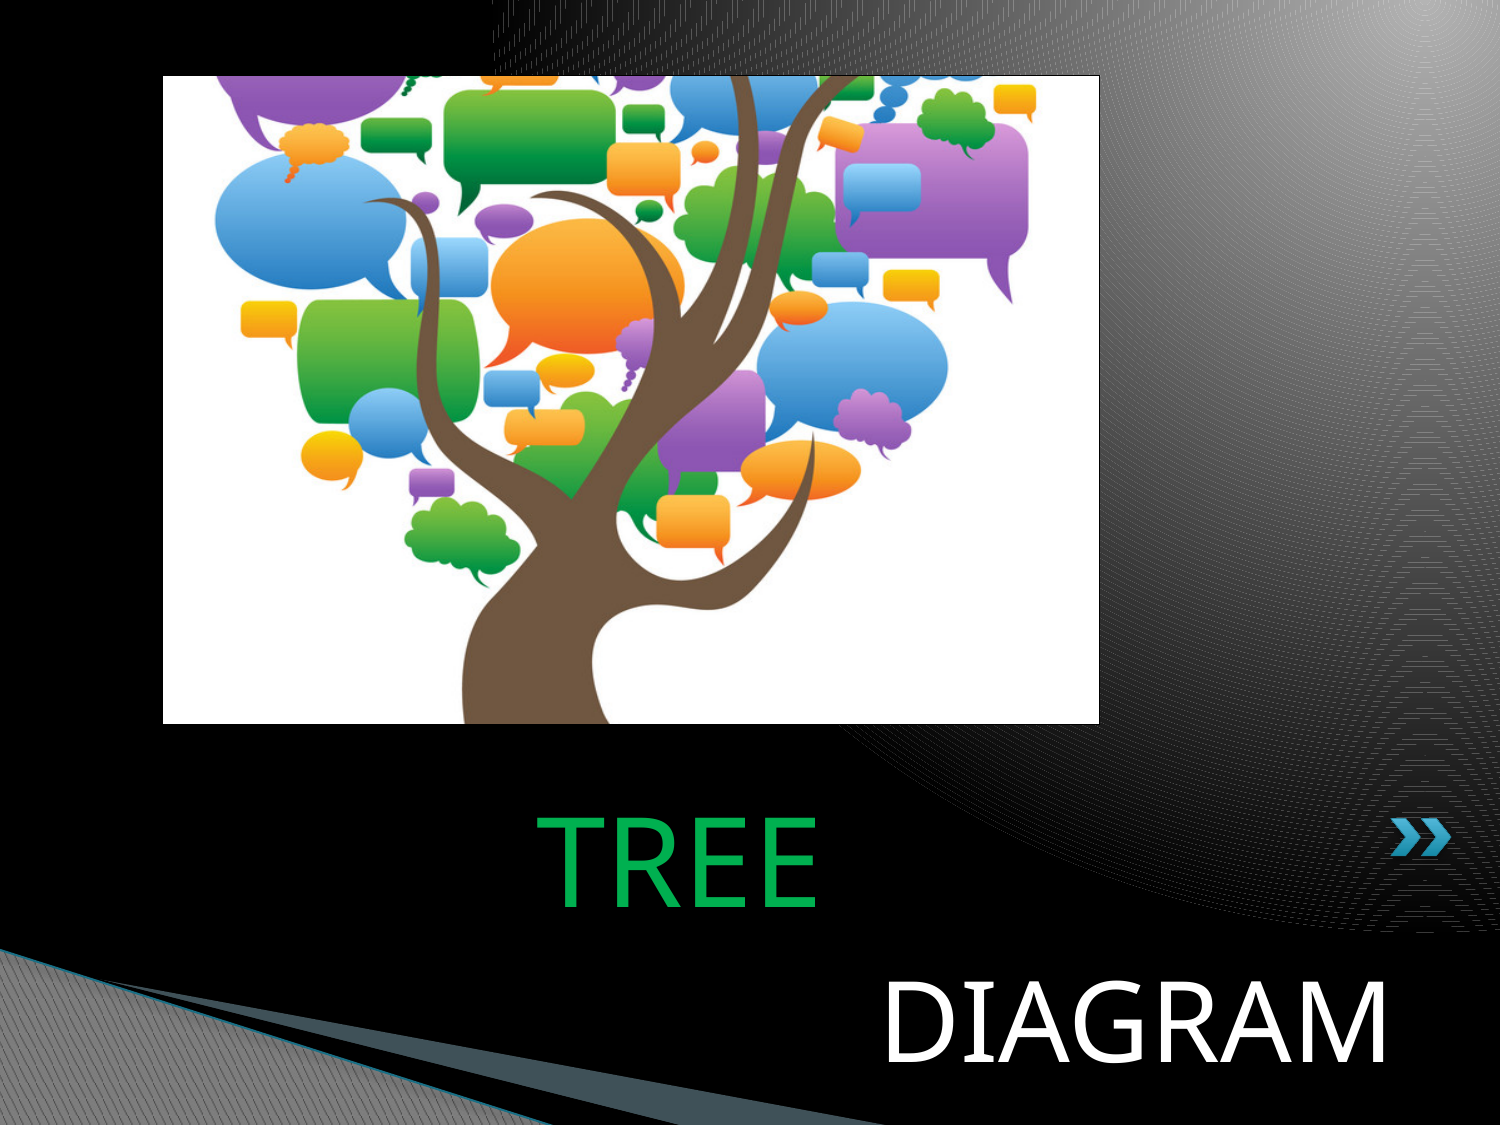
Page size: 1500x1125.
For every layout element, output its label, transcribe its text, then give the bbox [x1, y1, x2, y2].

list DIAGRAM [862, 950, 1413, 1075]
picture [0, 952, 543, 1125]
picture [162, 74, 1101, 726]
title TREE [237, 774, 838, 938]
